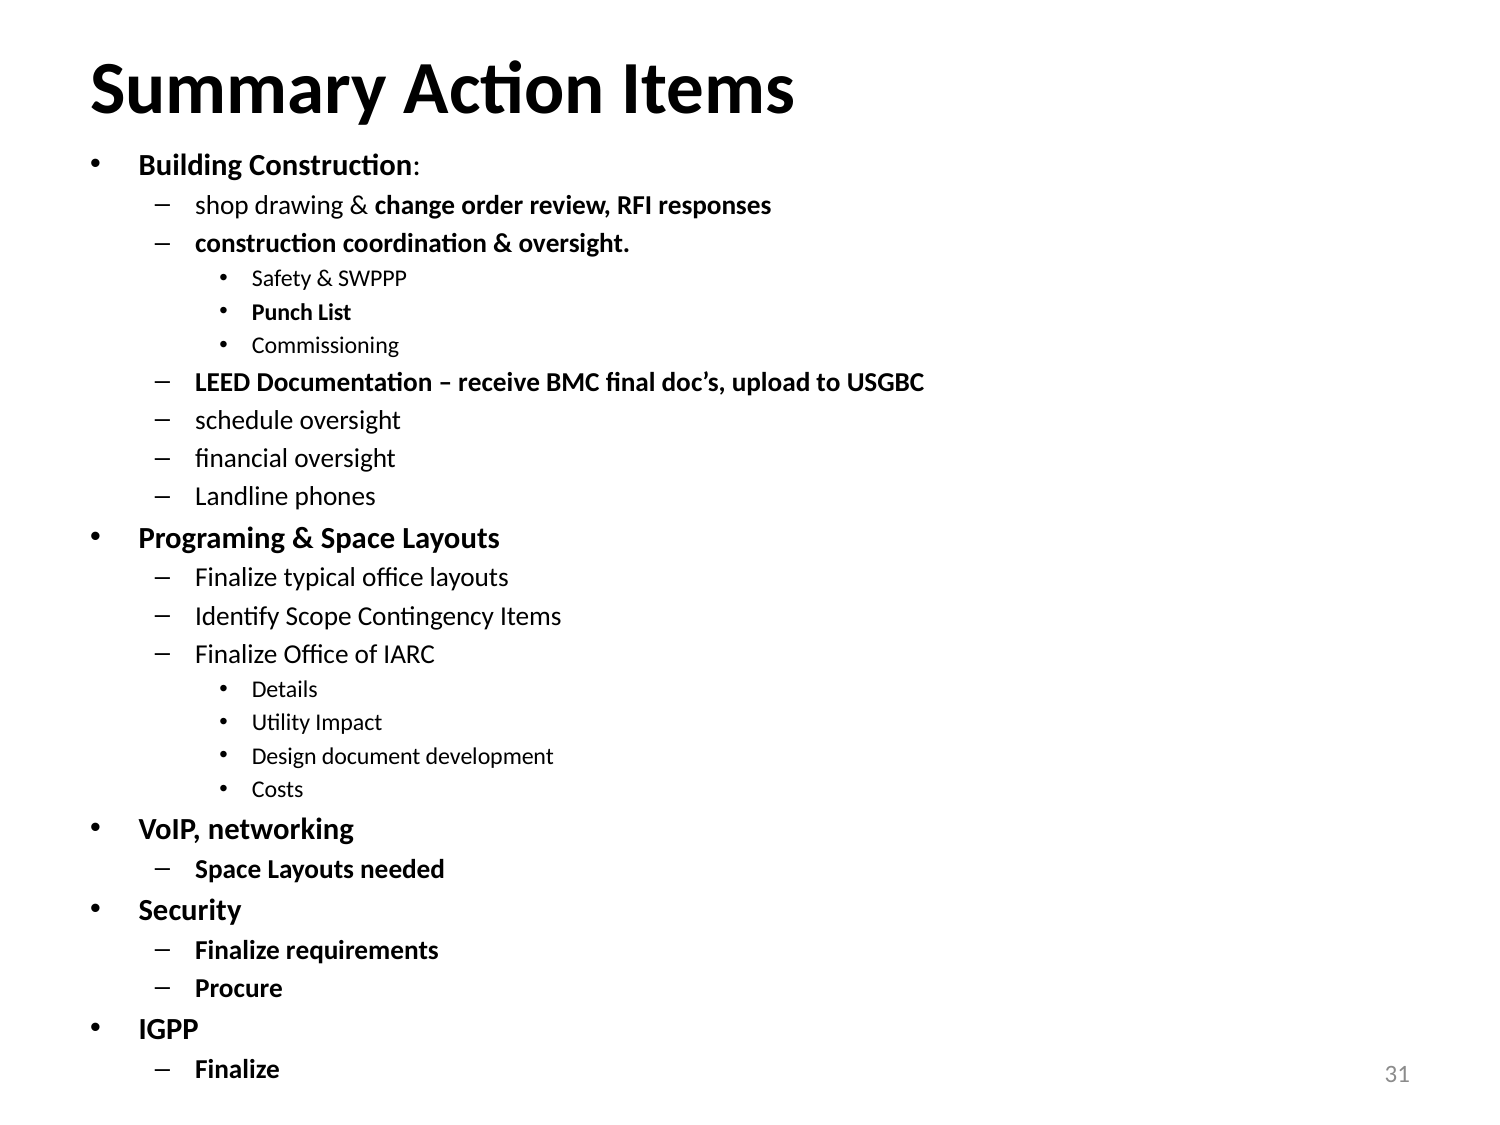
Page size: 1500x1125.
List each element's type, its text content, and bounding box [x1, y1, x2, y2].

slide_number 31 [1074, 1042, 1425, 1103]
title Summary Action Items [75, 37, 1425, 130]
list Building Construction: shop drawing & change order review, RFI responses construction coordination & oversight. Safety & SWPPP Punch List Commissioning LEED Documentation – receive BMC final doc’s, upload to USGBC schedule oversight financial oversight Landline phones Programing & Space Layouts Finalize typical office layouts Identify Scope Contingency Items Finalize Office of IARC Details Utility Impact Design document development Costs VoIP, networking Space Layouts needed Security Finalize requirements Procure IGPP Finalize [75, 137, 1388, 1113]
